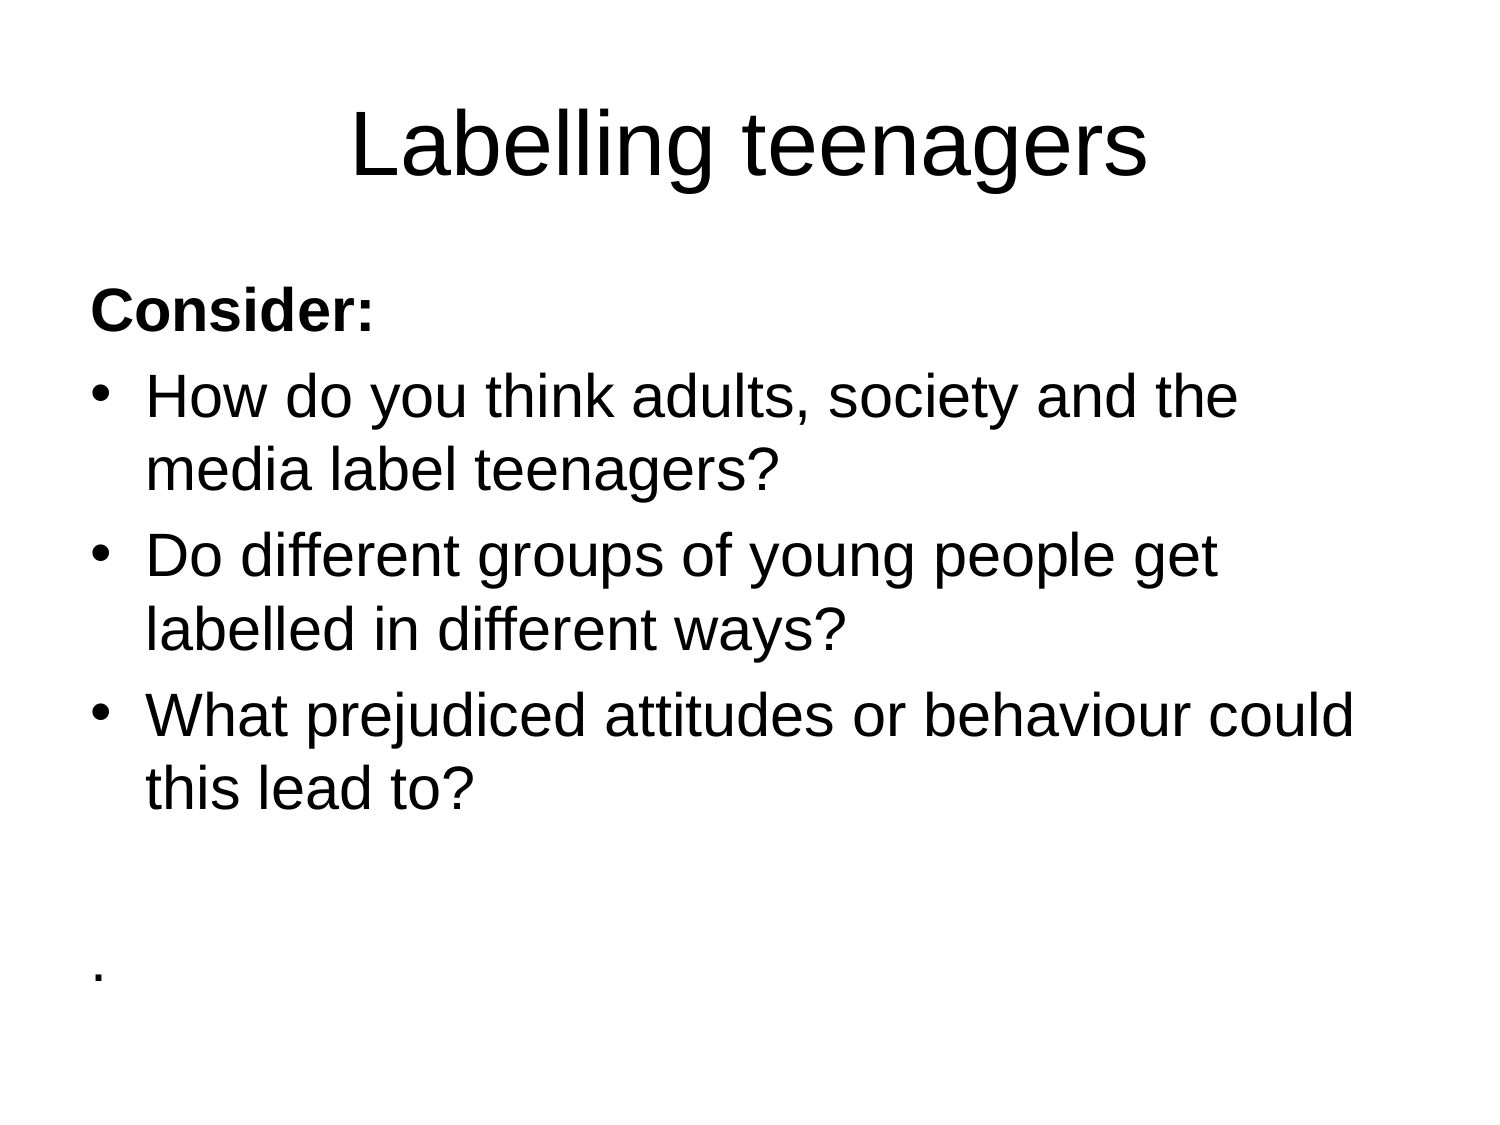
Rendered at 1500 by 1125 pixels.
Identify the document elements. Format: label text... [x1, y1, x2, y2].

title Labelling teenagers [75, 45, 1425, 233]
list Consider: How do you think adults, society and the media label teenagers? Do different groups of young people get labelled in different ways? What prejudiced attitudes or behaviour could this lead to? . [75, 262, 1425, 1005]
